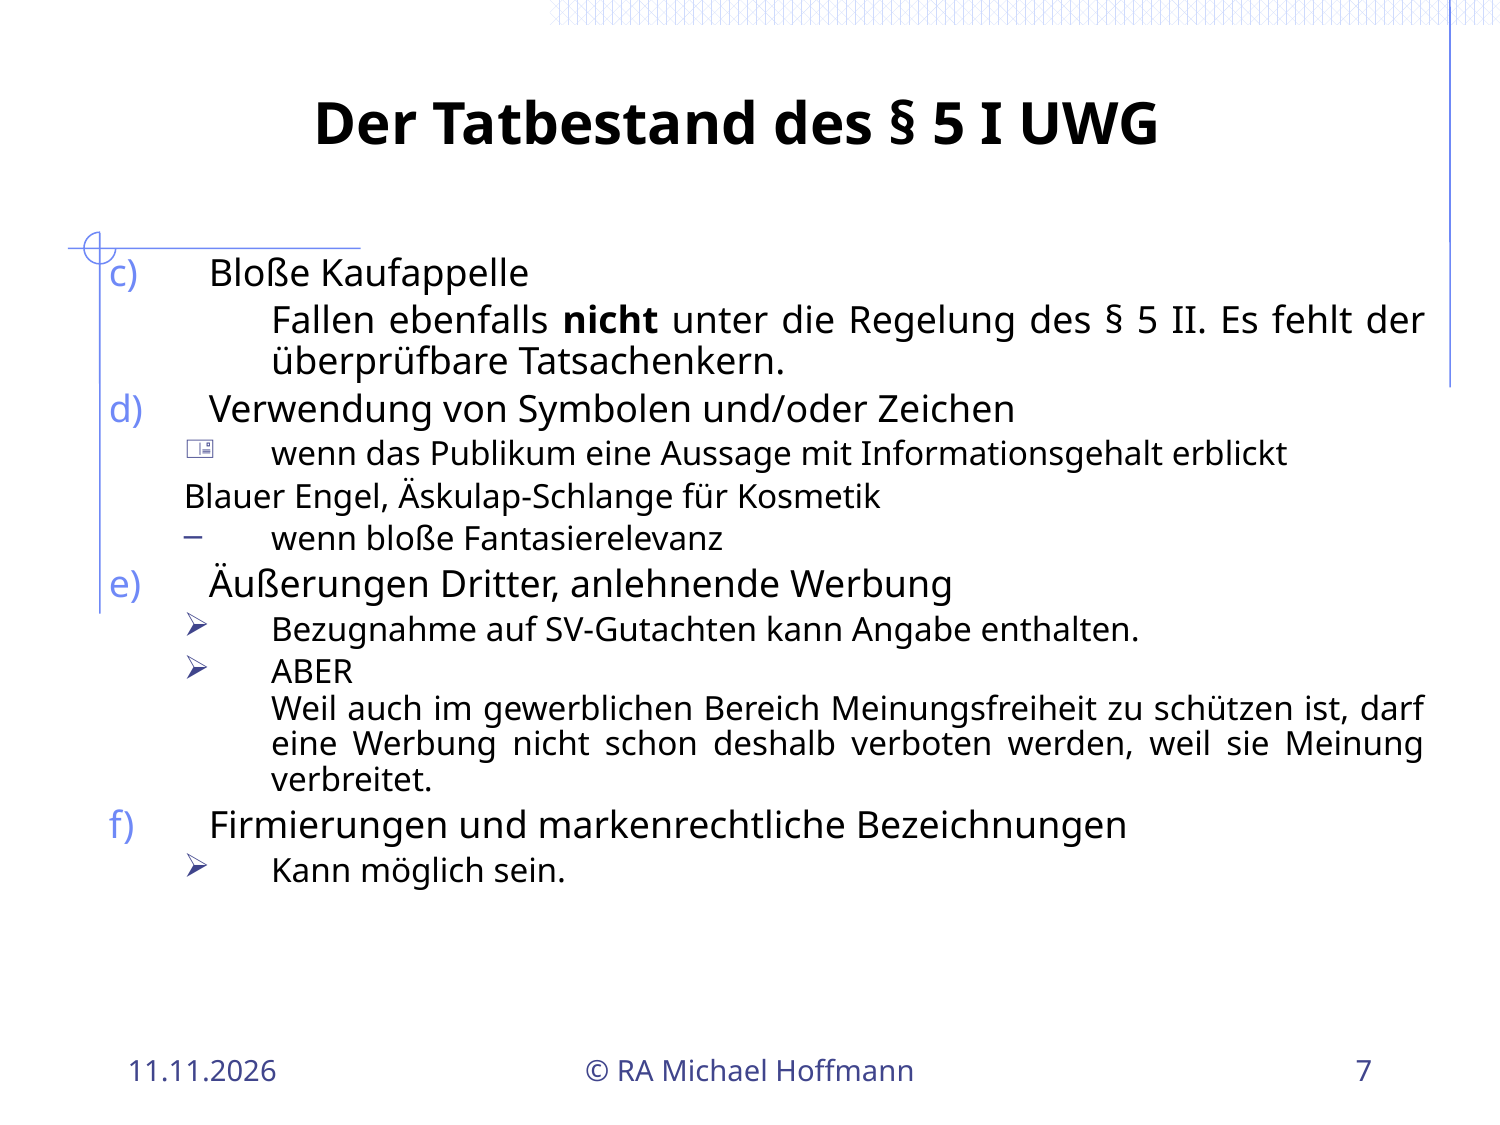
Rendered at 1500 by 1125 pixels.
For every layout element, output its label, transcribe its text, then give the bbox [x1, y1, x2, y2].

slide_number 7 [1074, 1032, 1388, 1101]
list Bloße Kaufappelle Fallen ebenfalls nicht unter die Regelung des § 5 II. Es fehlt der überprüfbare Tatsachenkern. Verwendung von Symbolen und/oder Zeichen wenn das Publikum eine Aussage mit Informationsgehalt erblickt Blauer Engel, Äskulap-Schlange für Kosmetik wenn bloße Fantasierelevanz Äußerungen Dritter, anlehnende Werbung Bezugnahme auf SV-Gutachten kann Angabe enthalten. ABER Weil auch im gewerblichen Bereich Meinungsfreiheit zu schützen ist, darf eine Werbung nicht schon deshalb verboten werden, weil sie Meinung verbreitet. Firmierungen und markenrechtliche Bezeichnungen Kann möglich sein. [93, 245, 1442, 1032]
title Der Tatbestand des § 5 I UWG [99, 49, 1376, 165]
footer © RA Michael Hoffmann [512, 1032, 988, 1101]
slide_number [112, 1032, 426, 1101]
